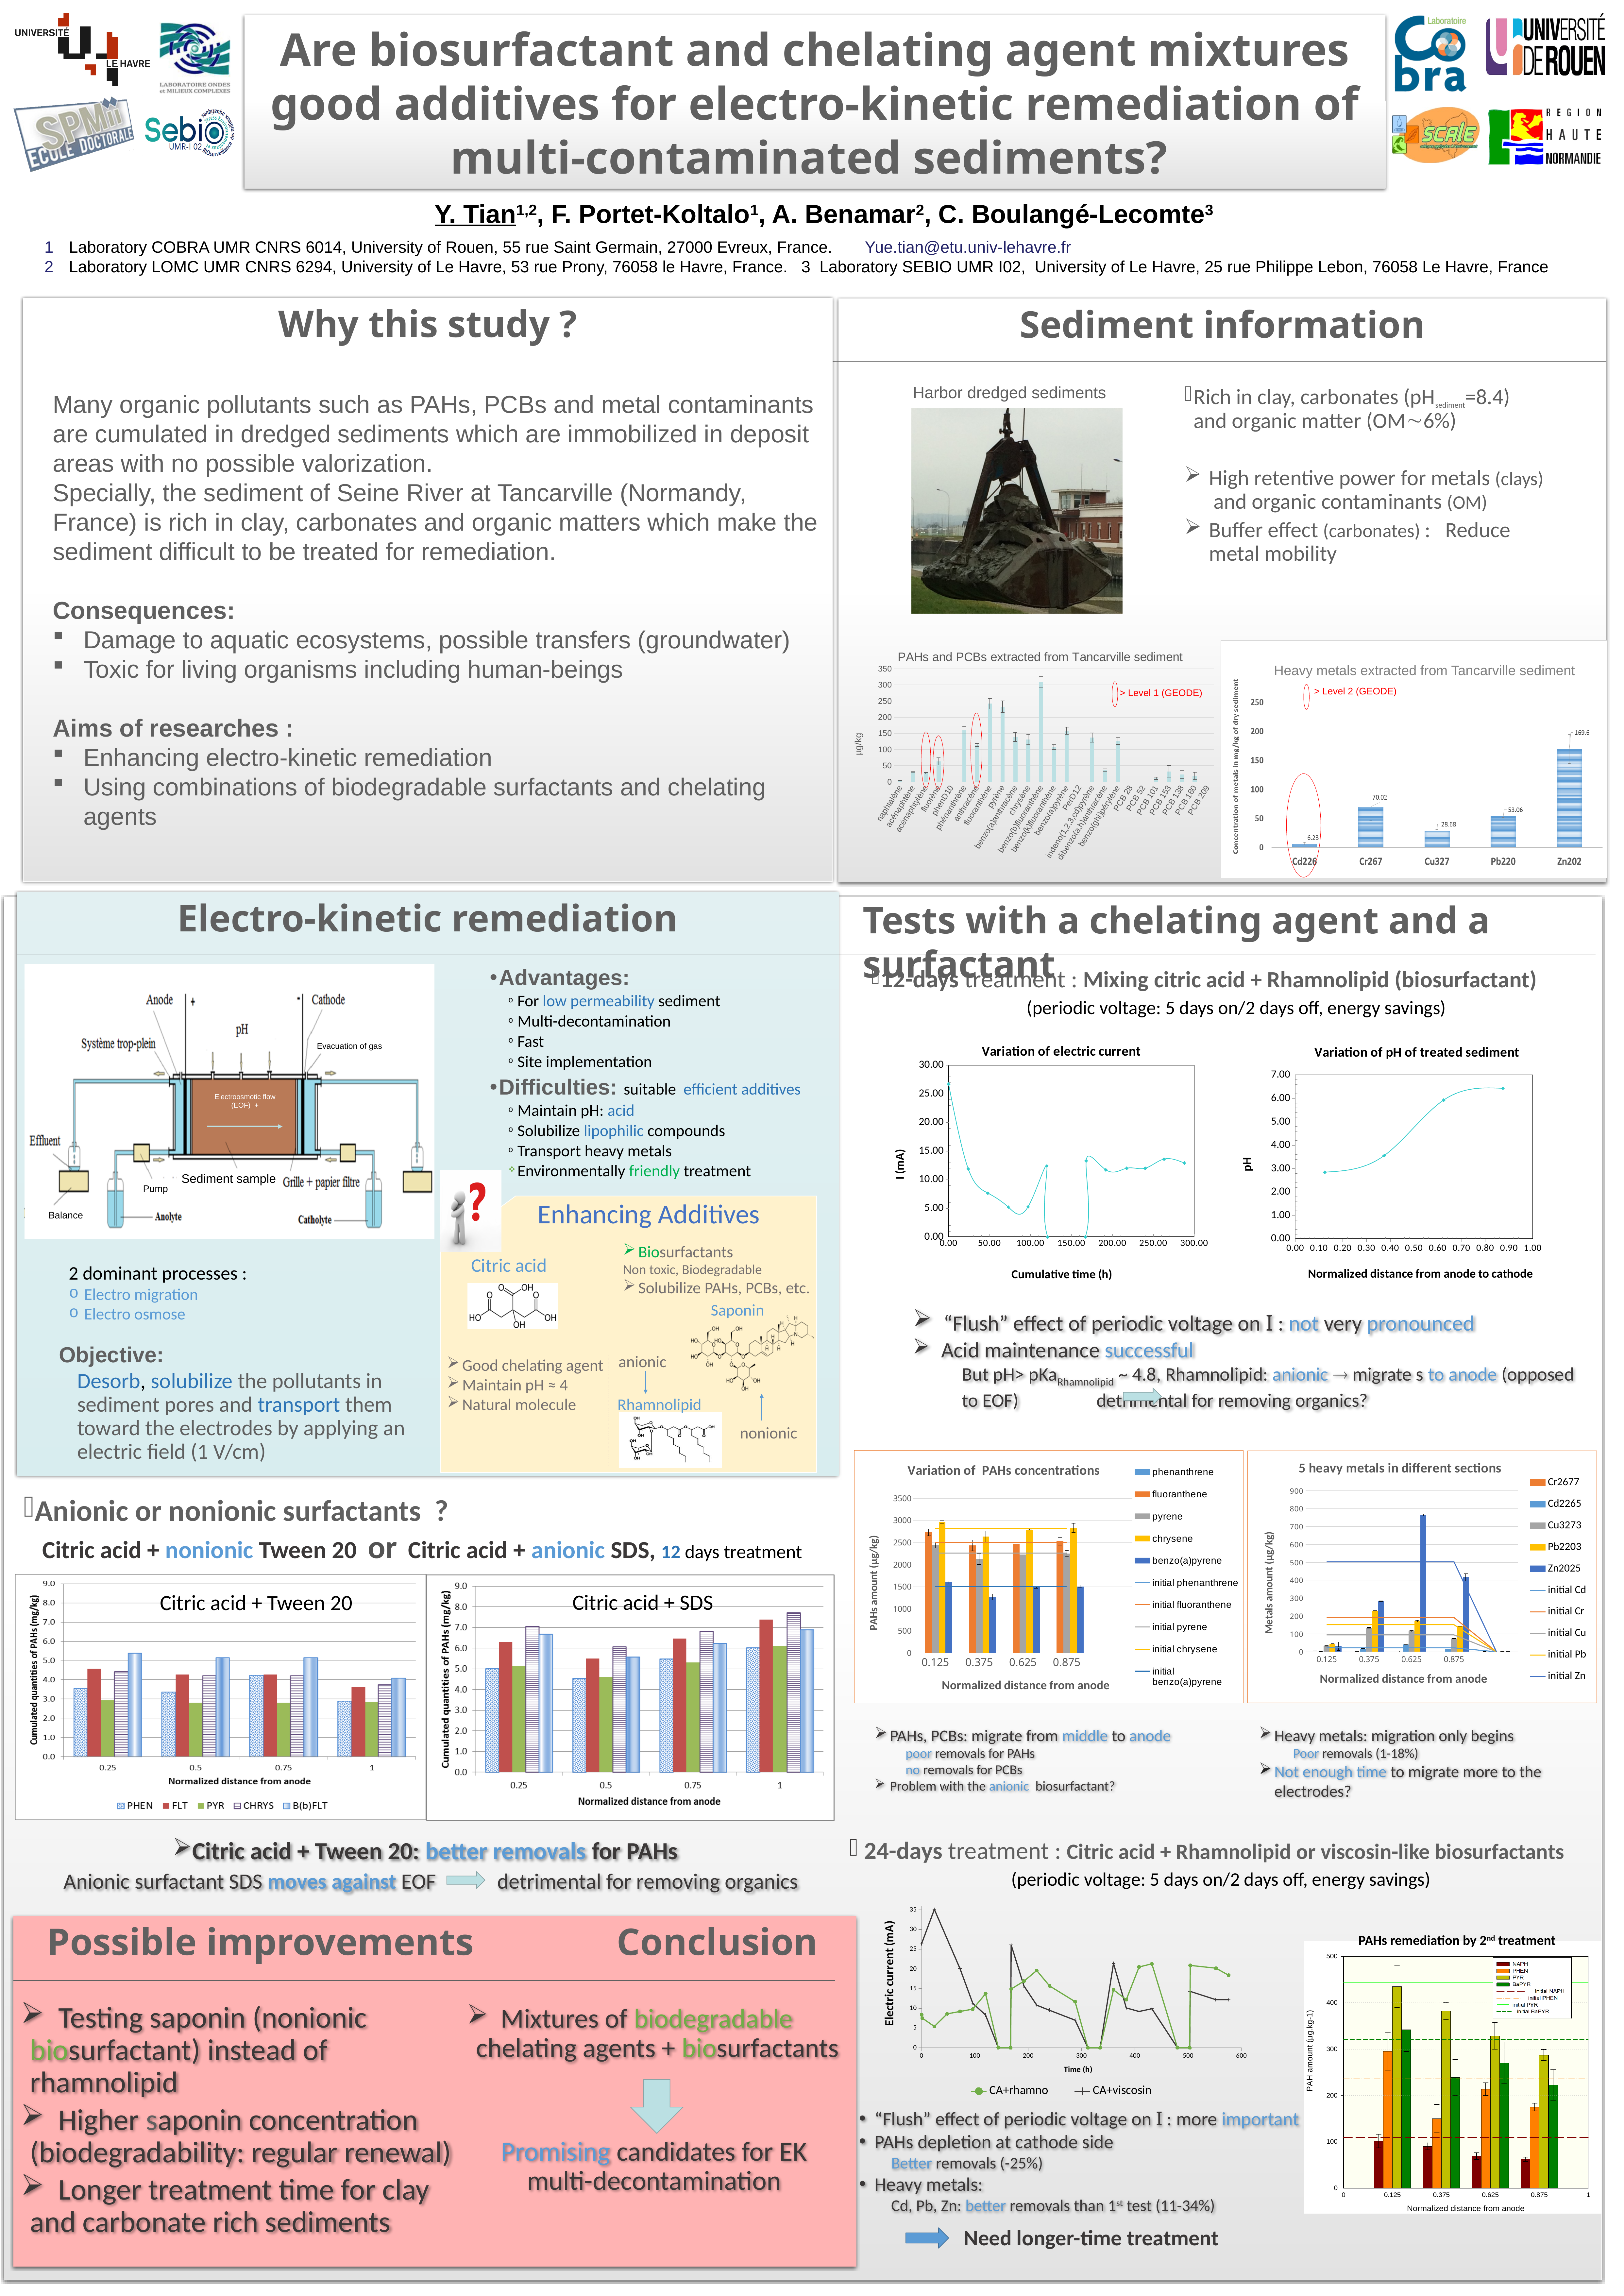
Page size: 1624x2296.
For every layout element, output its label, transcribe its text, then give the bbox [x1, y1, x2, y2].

picture [15, 13, 150, 86]
text_box Tests with a chelating agent and a surfactant [858, 894, 1608, 988]
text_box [17, 298, 833, 882]
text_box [16, 1999, 846, 2278]
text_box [854, 1450, 1603, 1803]
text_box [17, 892, 839, 1476]
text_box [13, 1916, 856, 2267]
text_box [15, 1492, 836, 1897]
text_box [842, 640, 1607, 878]
picture [159, 22, 231, 94]
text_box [844, 1835, 1601, 2254]
picture [144, 102, 237, 159]
picture [1483, 97, 1603, 178]
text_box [787, 298, 1606, 882]
picture [1392, 15, 1470, 92]
picture [911, 408, 1123, 614]
title Are biosurfactant and chelating agent mixtures good additives for electro-kinetic remediation of multi-contaminated sediments? [244, 15, 1386, 189]
picture [8, 95, 143, 174]
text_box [866, 963, 1607, 1457]
text_box Y. Tian1,2, F. Portet-Koltalo1, A. Benamar2, C. Boulangé-Lecomte3 Laboratory COBRA UMR CNRS 6014, University of Rouen, 55 rue Saint Germain, 27000 Evreux, France. Yue.tian@etu.univ-lehavre.fr Laboratory LOMC UMR CNRS 6294, University of Le Havre, 53 rue Prony, 76058 le Havre, France. 3 Laboratory SEBIO UMR I02, University of Le Havre, 25 rue Philippe Lebon, 76058 Le Havre, France [40, 195, 1608, 298]
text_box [4, 897, 1602, 2280]
picture [1392, 107, 1480, 163]
picture [1486, 13, 1605, 76]
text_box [25, 964, 434, 1239]
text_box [440, 1170, 820, 1472]
